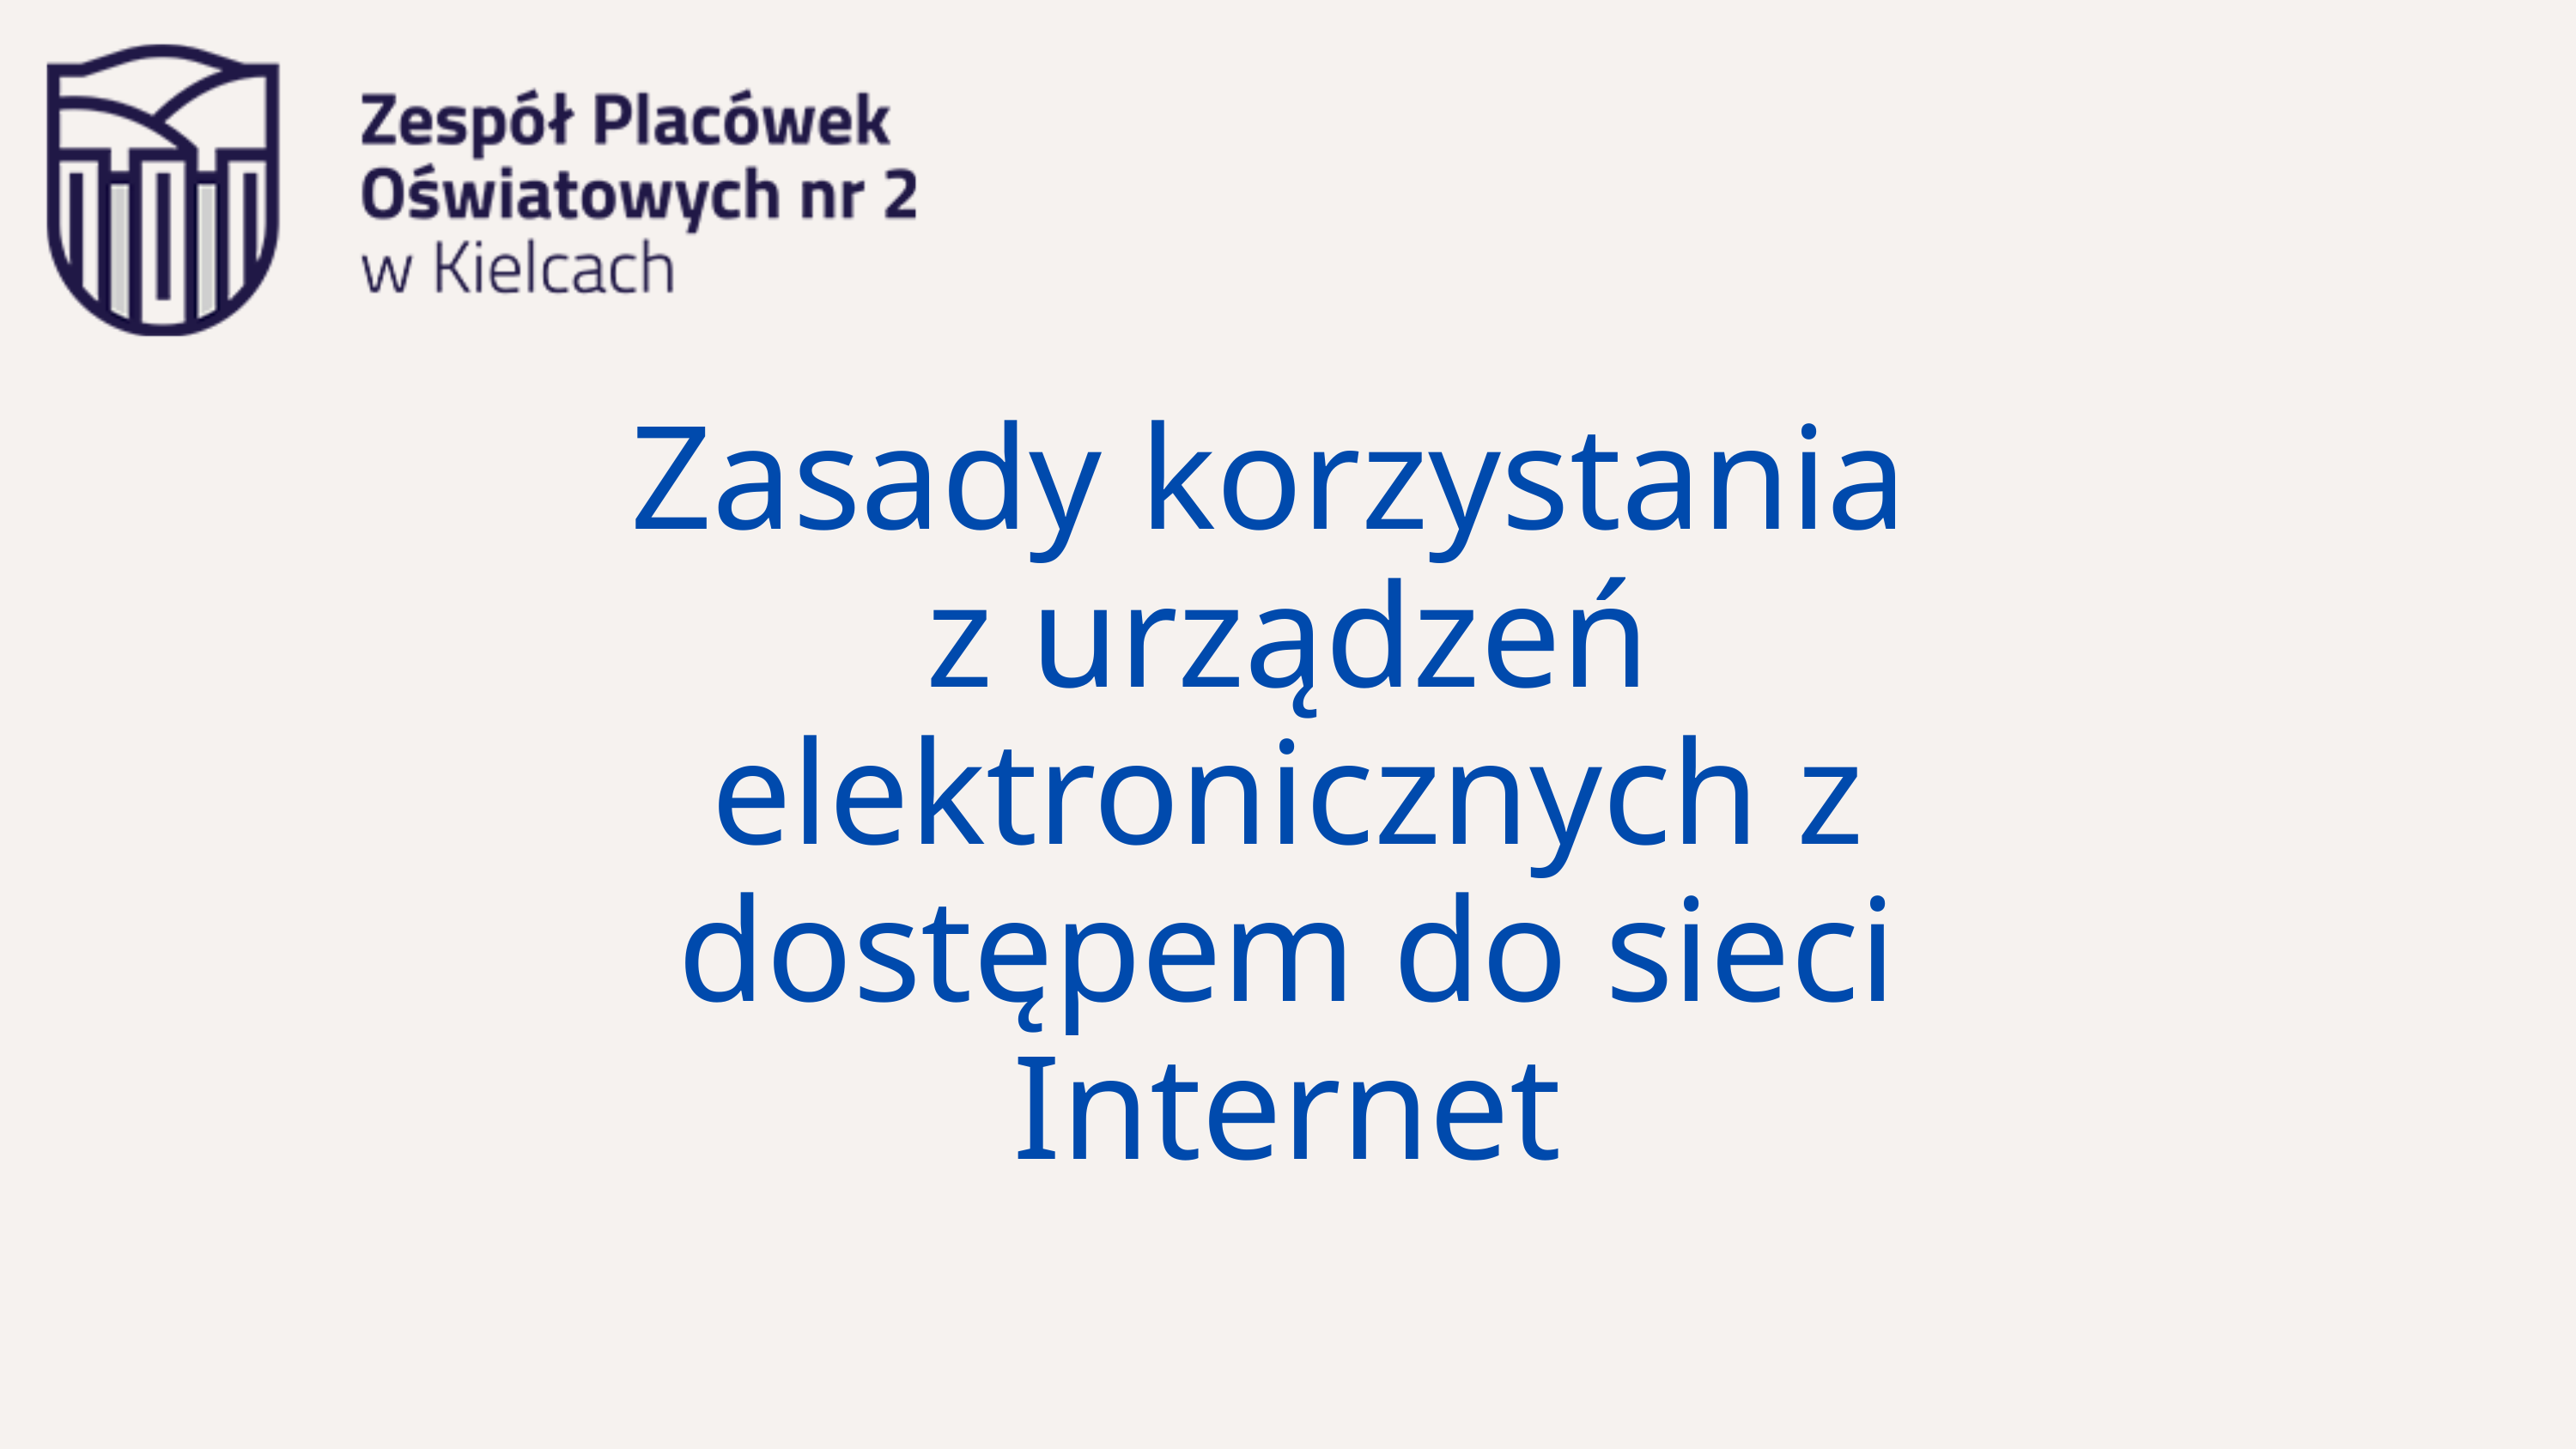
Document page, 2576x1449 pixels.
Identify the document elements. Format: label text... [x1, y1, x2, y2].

text_box Zasady korzystania z urządzeń elektronicznych z dostępem do sieci Internet [448, 400, 2128, 1188]
text_box [19, 32, 933, 340]
